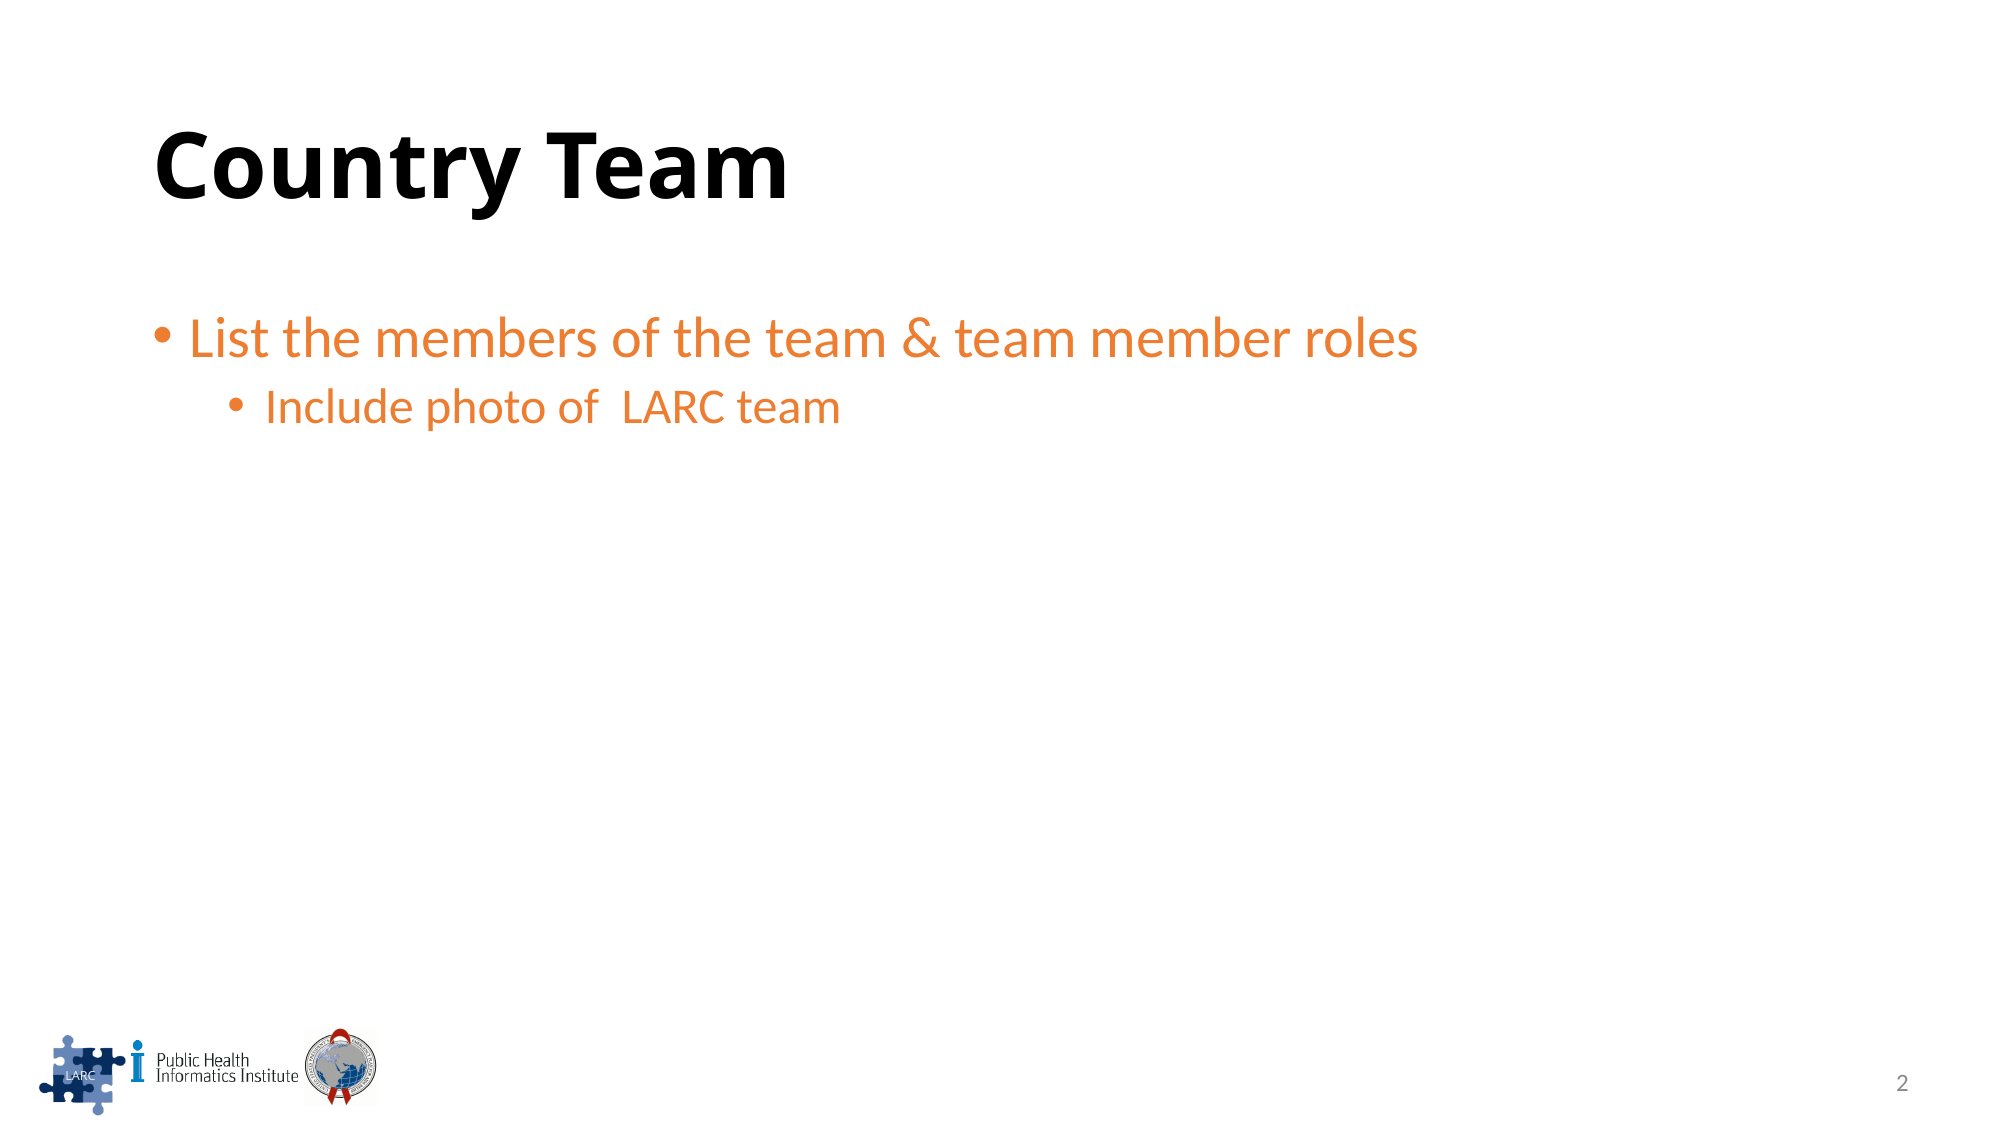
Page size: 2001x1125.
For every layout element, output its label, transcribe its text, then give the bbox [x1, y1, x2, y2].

list List the members of the team & team member roles Include photo of LARC team [137, 299, 1863, 1014]
picture [304, 1028, 377, 1106]
picture [0, 1035, 298, 1118]
slide_number 2 [1862, 1061, 1924, 1103]
title Country Team [137, 59, 1863, 278]
